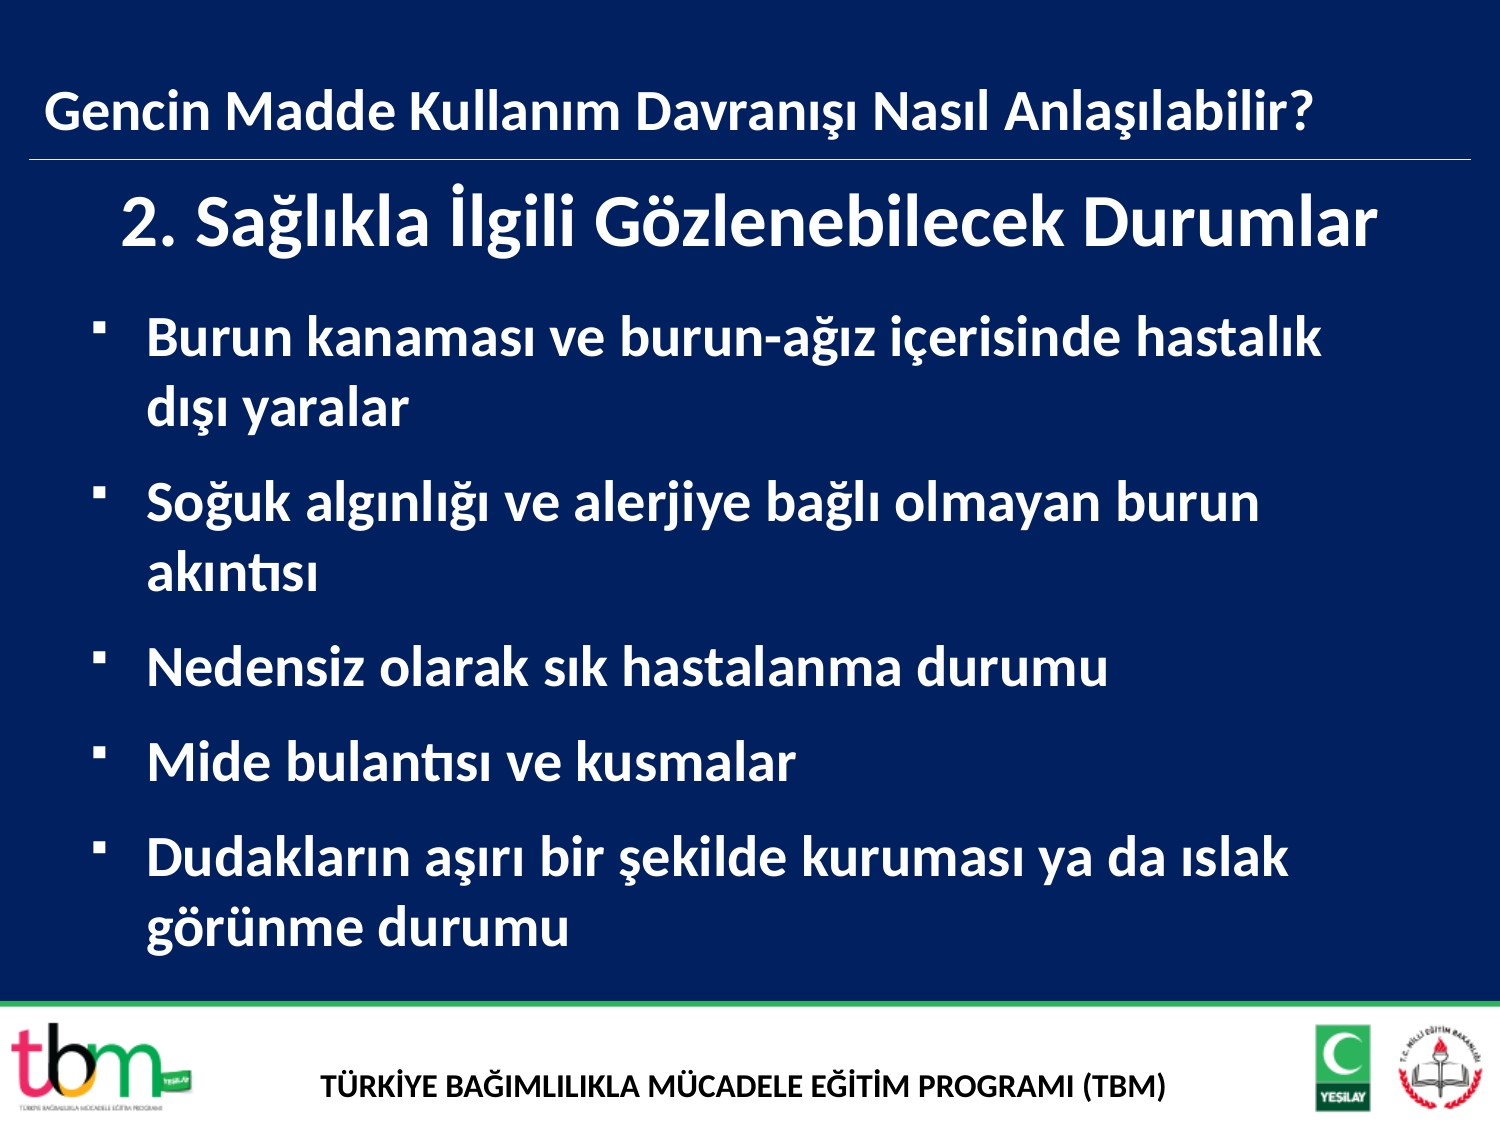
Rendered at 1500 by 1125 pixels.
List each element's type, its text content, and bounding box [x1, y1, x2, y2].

list Burun kanaması ve burun-ağız içerisinde hastalık dışı yaralar Soğuk algınlığı ve alerjiye bağlı olmayan burun akıntısı Nedensiz olarak sık hastalanma durumu Mide bulantısı ve kusmalar Dudakların aşırı bir şekilde kuruması ya da ıslak görünme durumu [75, 290, 1425, 971]
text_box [0, 1001, 1500, 1125]
text_box 2. Sağlıkla İlgili Gözlenebilecek Durumlar [29, 172, 1473, 260]
text_box Gencin Madde Kullanım Davranışı Nasıl Anlaşılabilir? [29, 64, 1471, 150]
